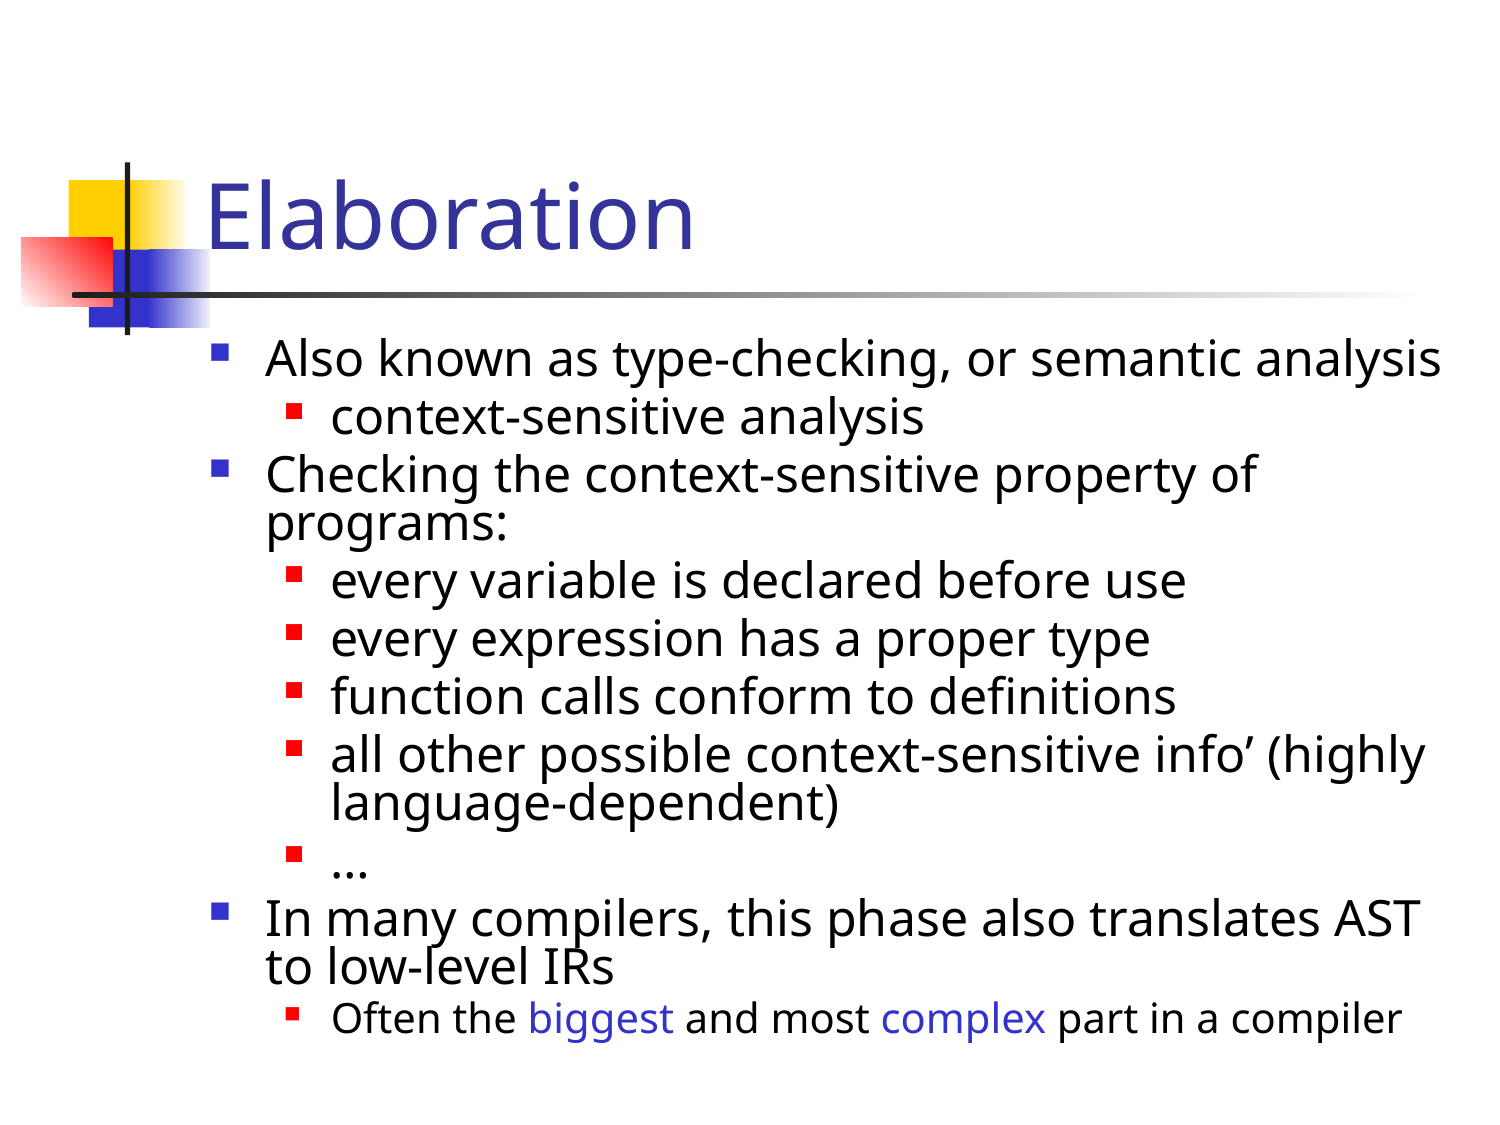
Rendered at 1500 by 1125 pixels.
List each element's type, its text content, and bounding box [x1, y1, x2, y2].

list Also known as type-checking, or semantic analysis context-sensitive analysis Checking the context-sensitive property of programs: every variable is declared before use every expression has a proper type function calls conform to definitions all other possible context-sensitive info’ (highly language-dependent) … In many compilers, this phase also translates AST to low-level IRs Often the biggest and most complex part in a compiler [193, 331, 1469, 1006]
title Elaboration [188, 35, 1468, 275]
